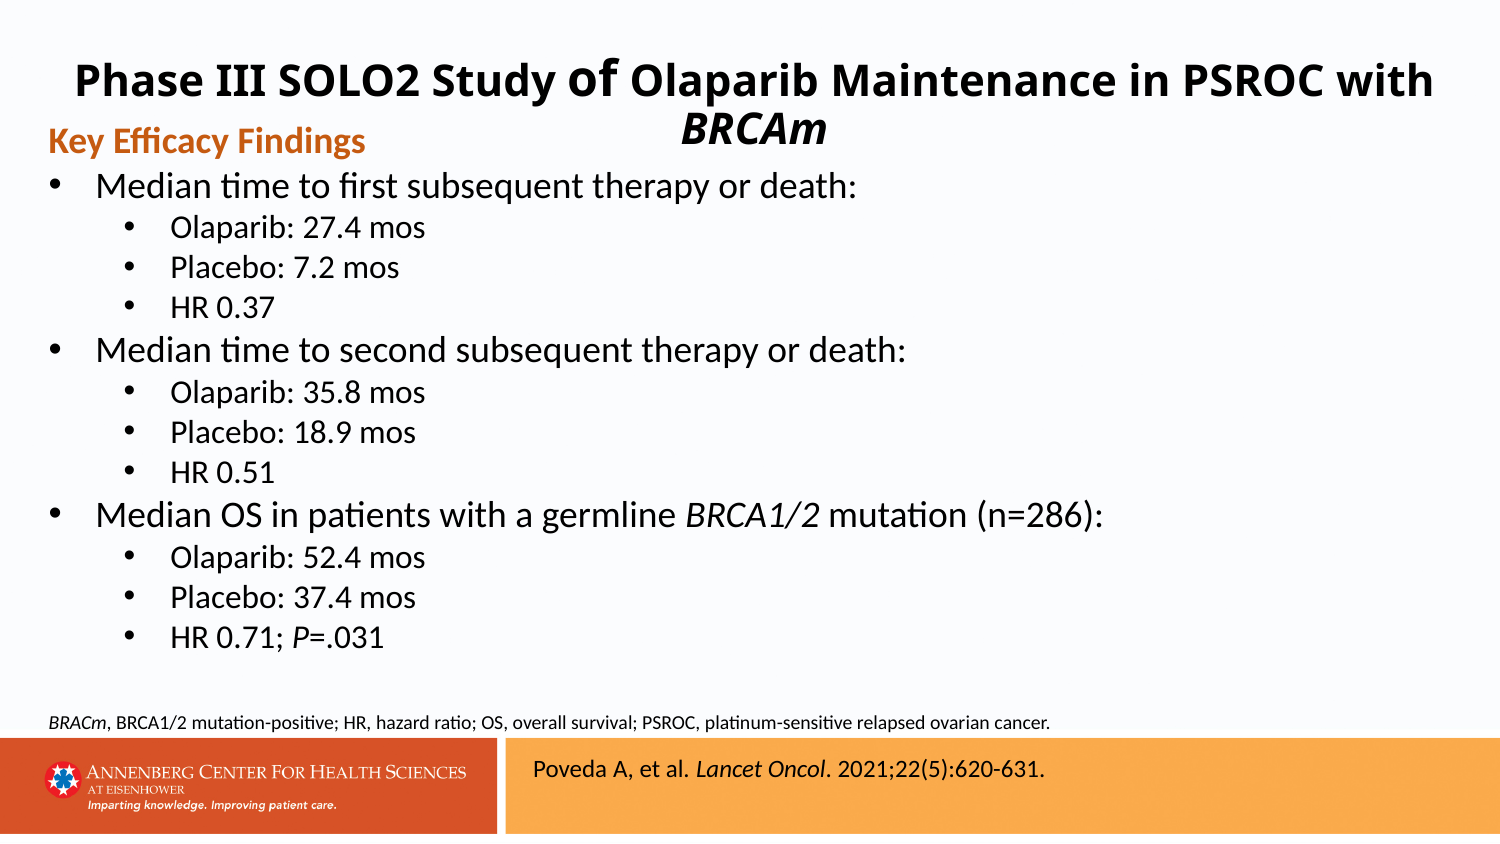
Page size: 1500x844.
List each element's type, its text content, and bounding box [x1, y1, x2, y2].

text_box Poveda A, et al. Lancet Oncol. 2021;22(5):620-631. [518, 744, 1489, 790]
text_box Key Efficacy Findings Median time to first subsequent therapy or death: Olaparib: 27.4 mos Placebo: 7.2 mos HR 0.37 Median time to second subsequent therapy or death: Olaparib: 35.8 mos Placebo: 18.9 mos HR 0.51 Median OS in patients with a germline BRCA1/2 mutation (n=286): Olaparib: 52.4 mos Placebo: 37.4 mos HR 0.71; P=.031 [33, 108, 1467, 663]
text_box BRACm, BRCA1/2 mutation-positive; HR, hazard ratio; OS, overall survival; PSROC, platinum-sensitive relapsed ovarian cancer. [33, 705, 1467, 739]
picture [0, 0, 1500, 844]
text_box Phase III SOLO2 Study of Olaparib Maintenance in PSROC with BRCAm [46, 53, 1463, 108]
